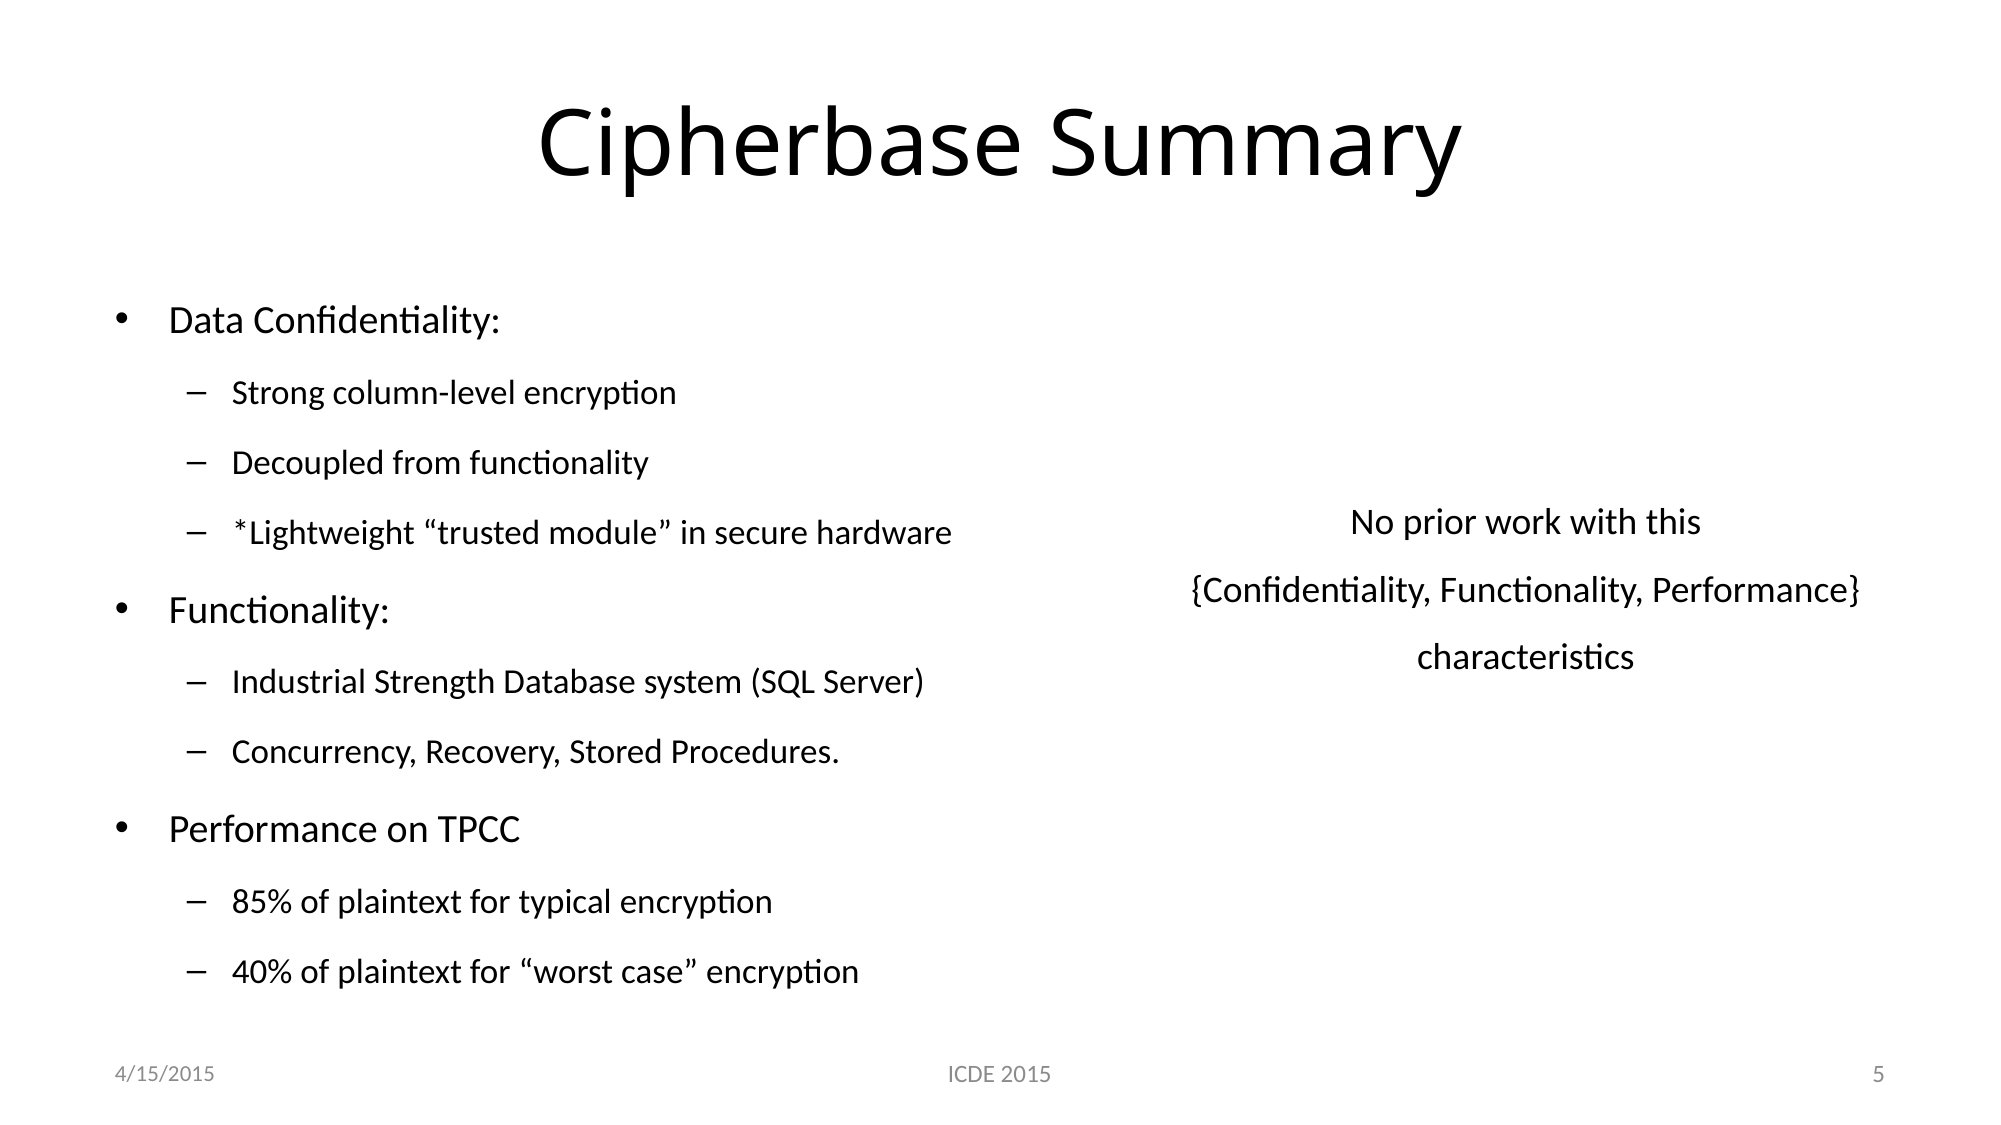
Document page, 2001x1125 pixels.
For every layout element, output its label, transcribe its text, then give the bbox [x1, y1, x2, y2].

text_box No prior work with this {Confidentiality, Functionality, Performance} characteristics [1176, 467, 1876, 685]
list Data Confidentiality: Strong column-level encryption Decoupled from functionality *Lightweight “trusted module” in secure hardware Functionality: Industrial Strength Database system (SQL Server) Concurrency, Recovery, Stored Procedures. Performance on TPCC 85% of plaintext for typical encryption 40% of plaintext for “worst case” encryption [99, 262, 1900, 1005]
slide_number 5 [1433, 1042, 1900, 1103]
title Cipherbase Summary [99, 45, 1900, 233]
footer ICDE 2015 [683, 1042, 1317, 1103]
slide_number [99, 1042, 567, 1103]
